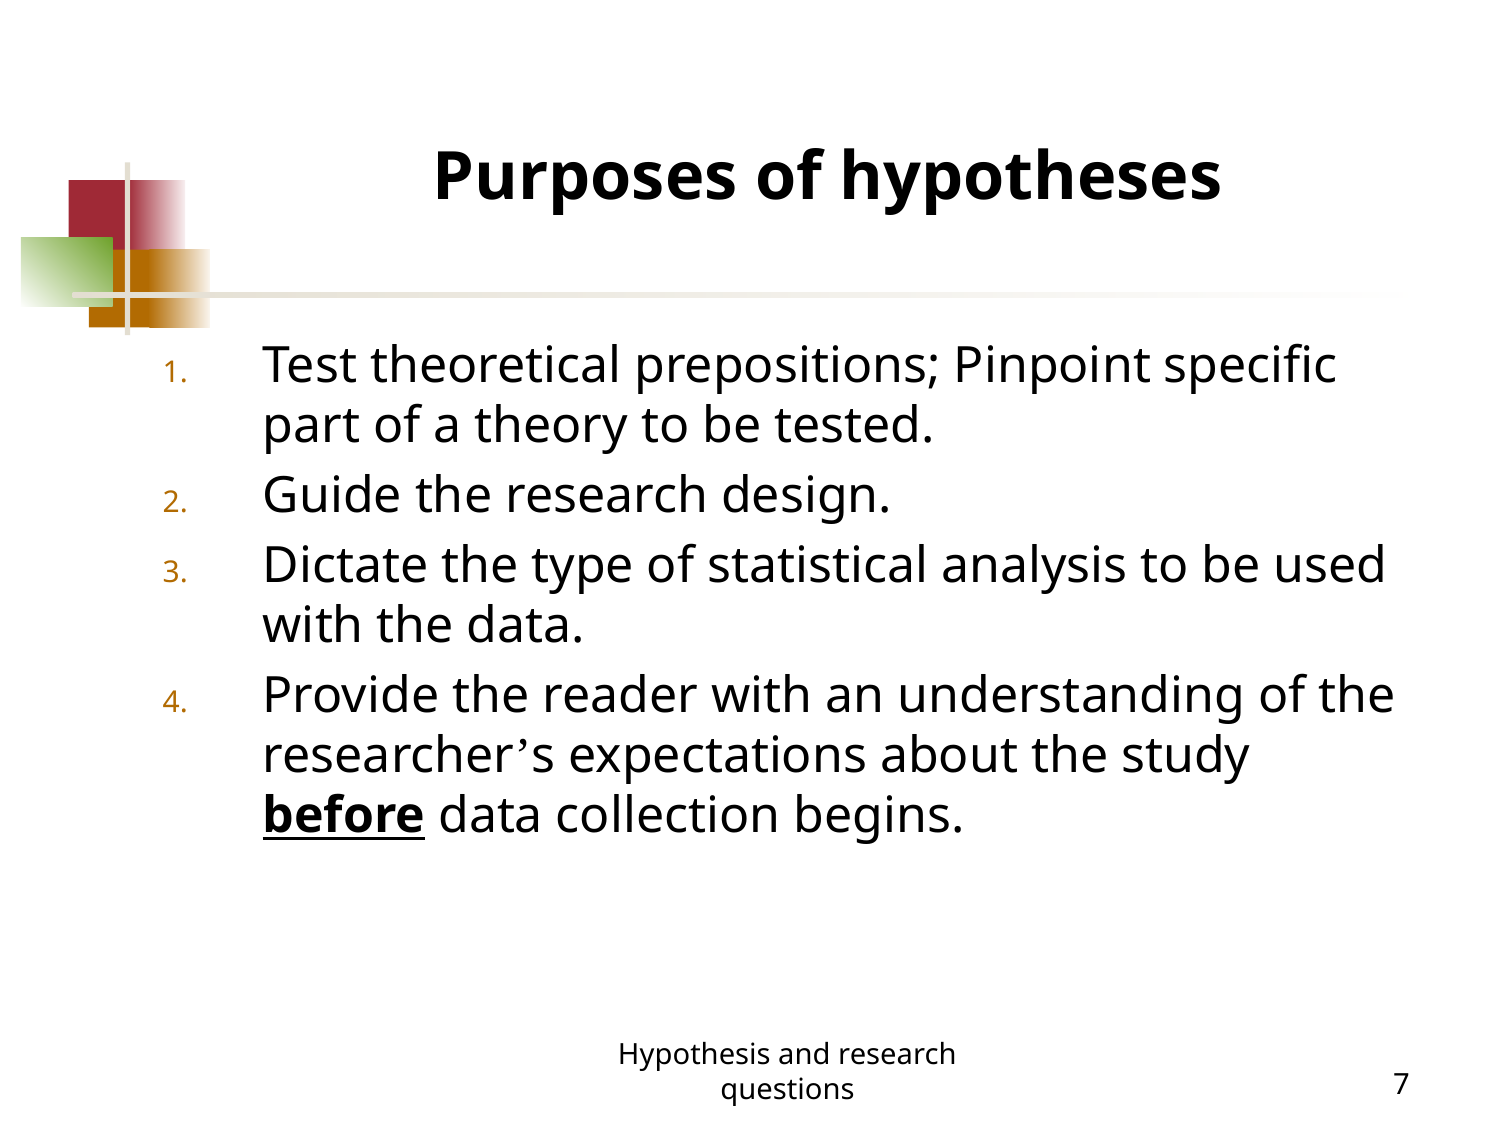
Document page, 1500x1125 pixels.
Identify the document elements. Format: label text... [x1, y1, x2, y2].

footer Hypothesis and research questions [549, 1037, 1026, 1113]
list Test theoretical prepositions; Pinpoint specific part of a theory to be tested. Guide the research design. Dictate the type of statistical analysis to be used with the data. Provide the reader with an understanding of the researcher’s expectations about the study before data collection begins. [147, 255, 1423, 931]
slide_number 7 [1112, 1037, 1426, 1113]
title Purposes of hypotheses [188, 101, 1468, 220]
